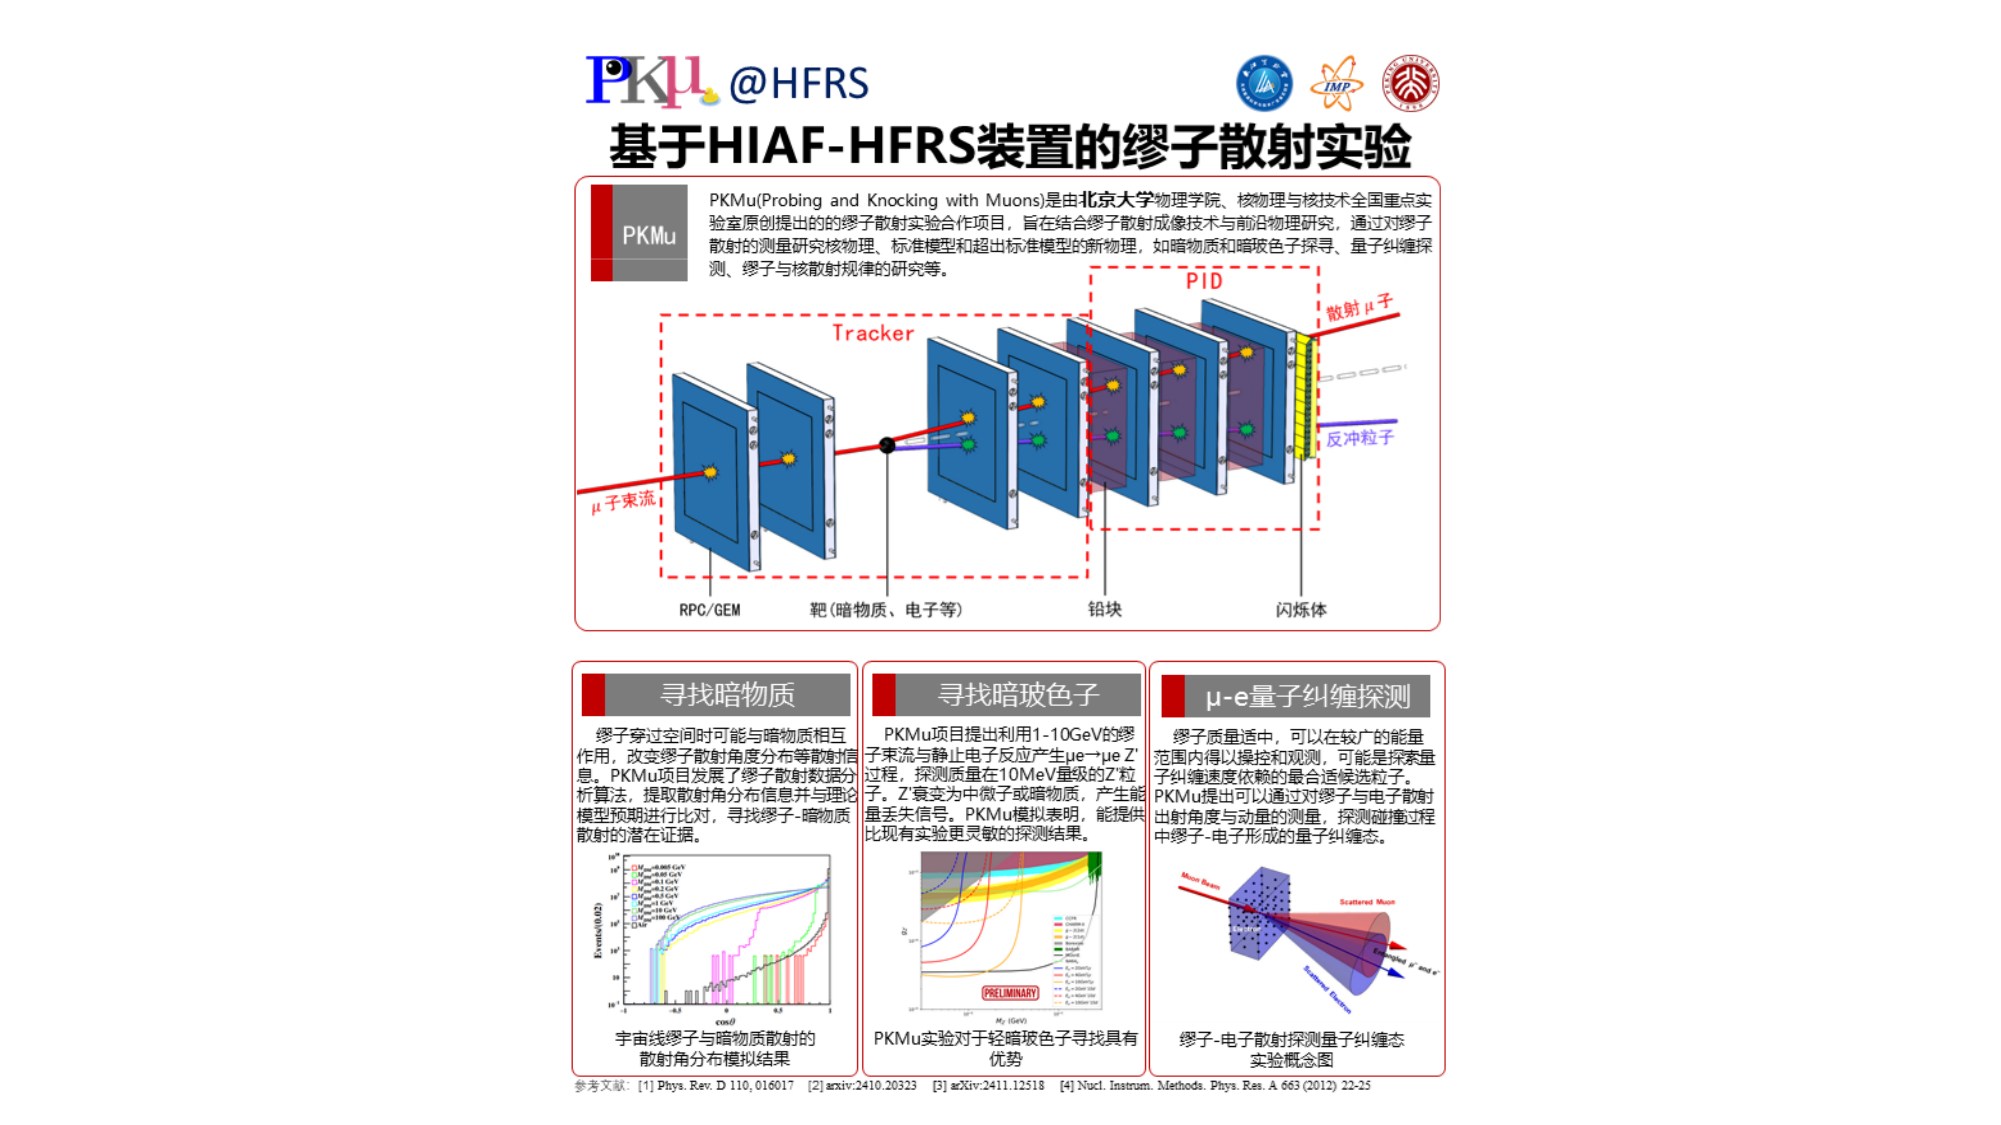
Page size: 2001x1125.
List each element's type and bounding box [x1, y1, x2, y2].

picture [564, 657, 1451, 1095]
picture [558, 46, 1455, 634]
